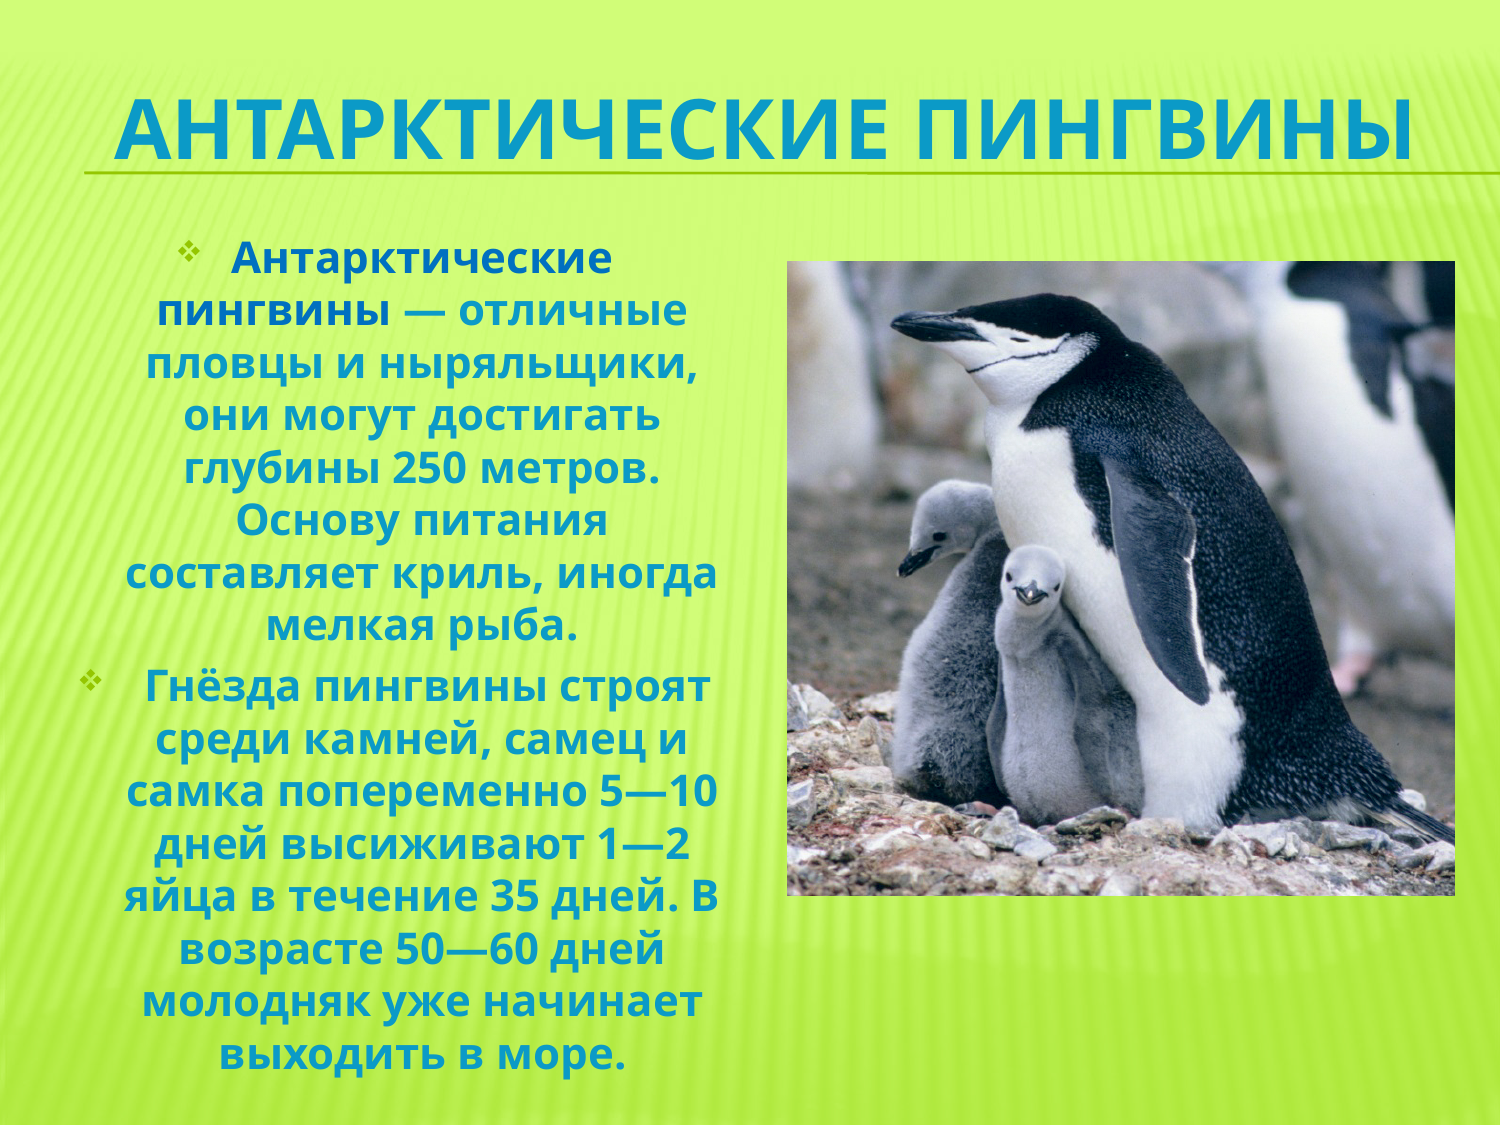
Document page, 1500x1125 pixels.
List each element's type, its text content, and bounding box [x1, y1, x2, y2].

list Антарктические пингвины — отличные пловцы и ныряльщики, они могут достигать глубины 250 метров. Основу питания составляет криль, иногда мелкая рыба. Гнёзда пингвины строят среди камней, самец и самка попеременно 5—10 дней высиживают 1—2 яйца в течение 35 дней. В возрасте 50—60 дней молодняк уже начинает выходить в море. [51, 221, 738, 1081]
title Антарктические пингвины [53, 45, 1479, 207]
picture [787, 261, 1455, 897]
